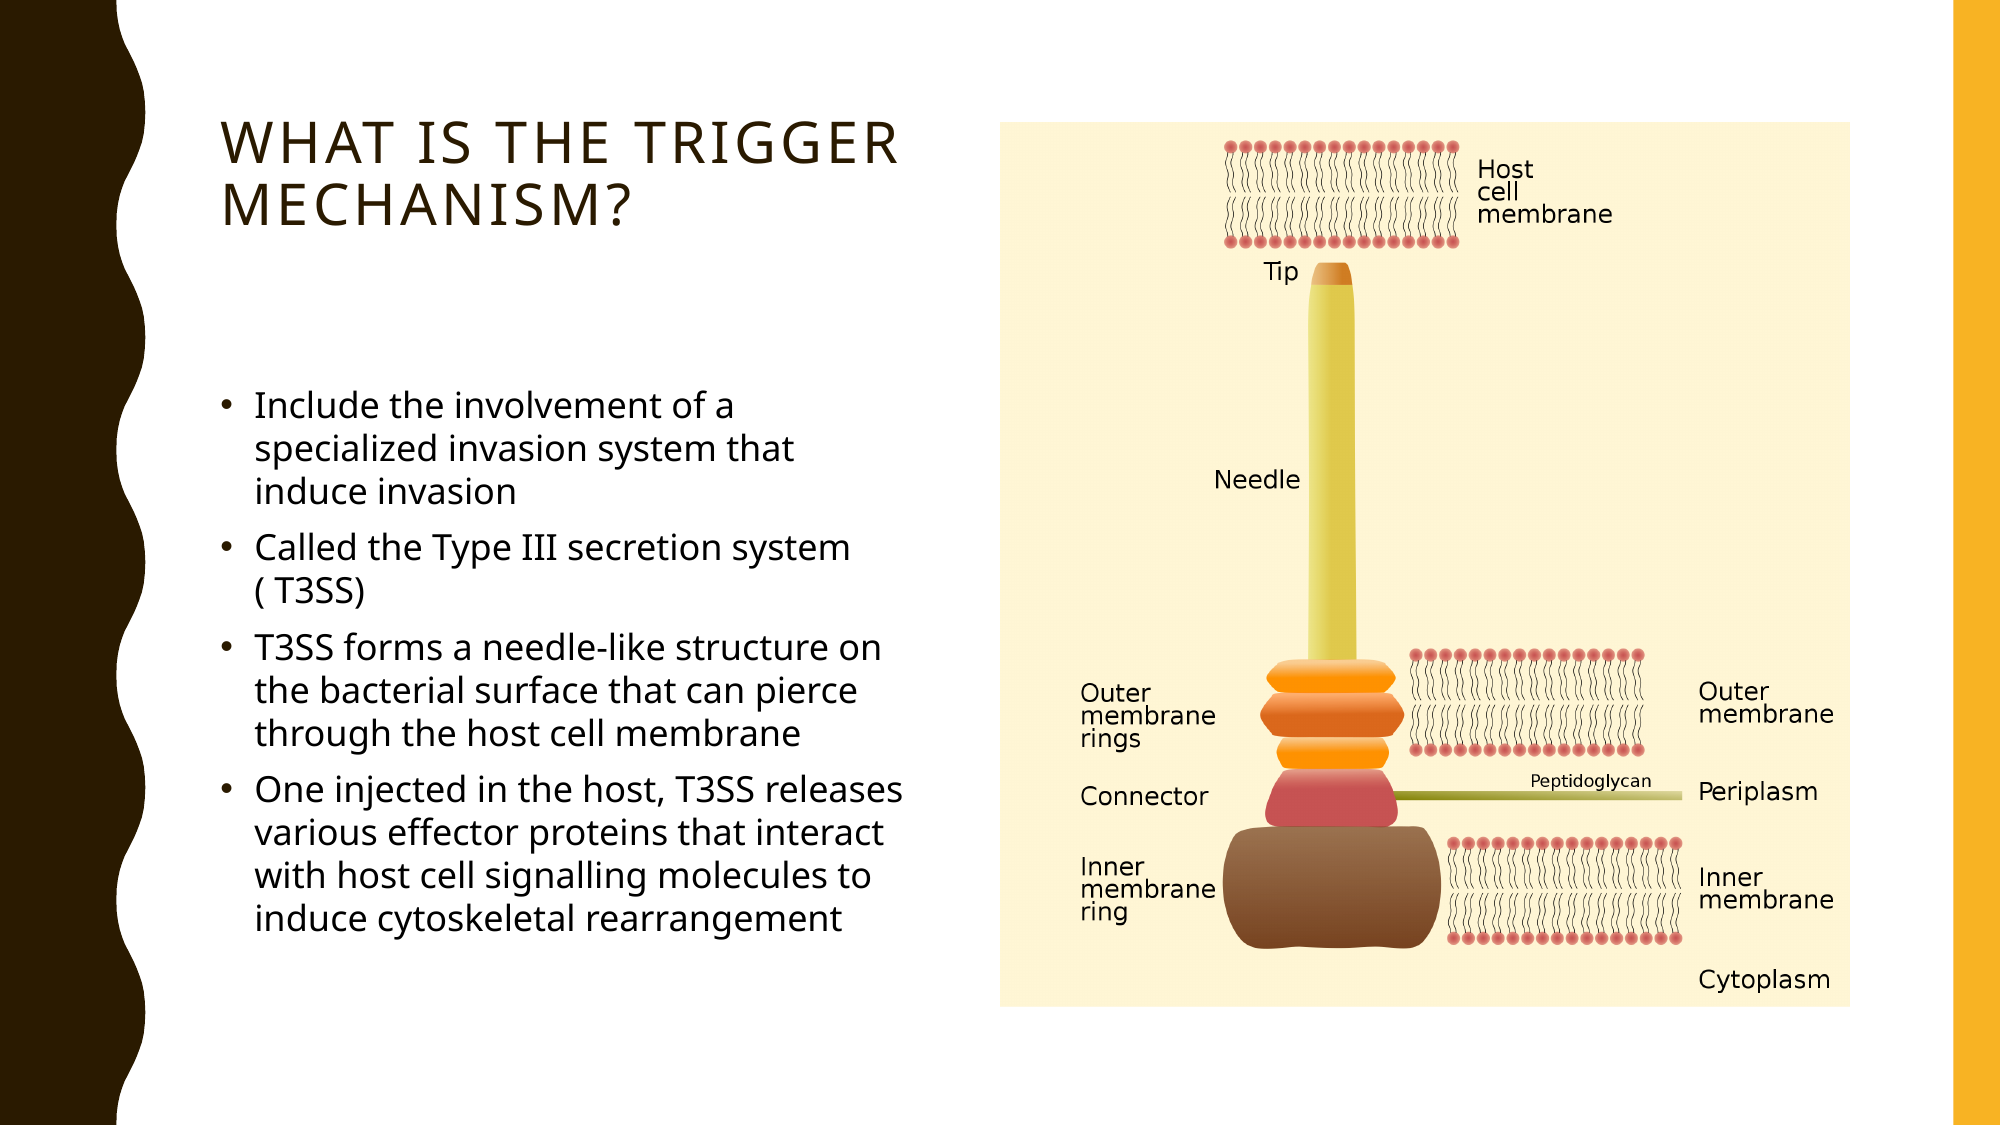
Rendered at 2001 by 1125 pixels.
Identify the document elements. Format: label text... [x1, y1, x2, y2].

list Include the involvement of a specialized invasion system that induce invasion Called the Type III secretion system ( T3SS) T3SS forms a needle-like structure on the bacterial surface that can pierce through the host cell membrane One injected in the host, T3SS releases various effector proteins that interact with host cell signalling molecules to induce cytoskeletal rearrangement [205, 375, 922, 965]
title What is the trigger mechanism? [205, 105, 921, 323]
picture [1000, 122, 1850, 1007]
